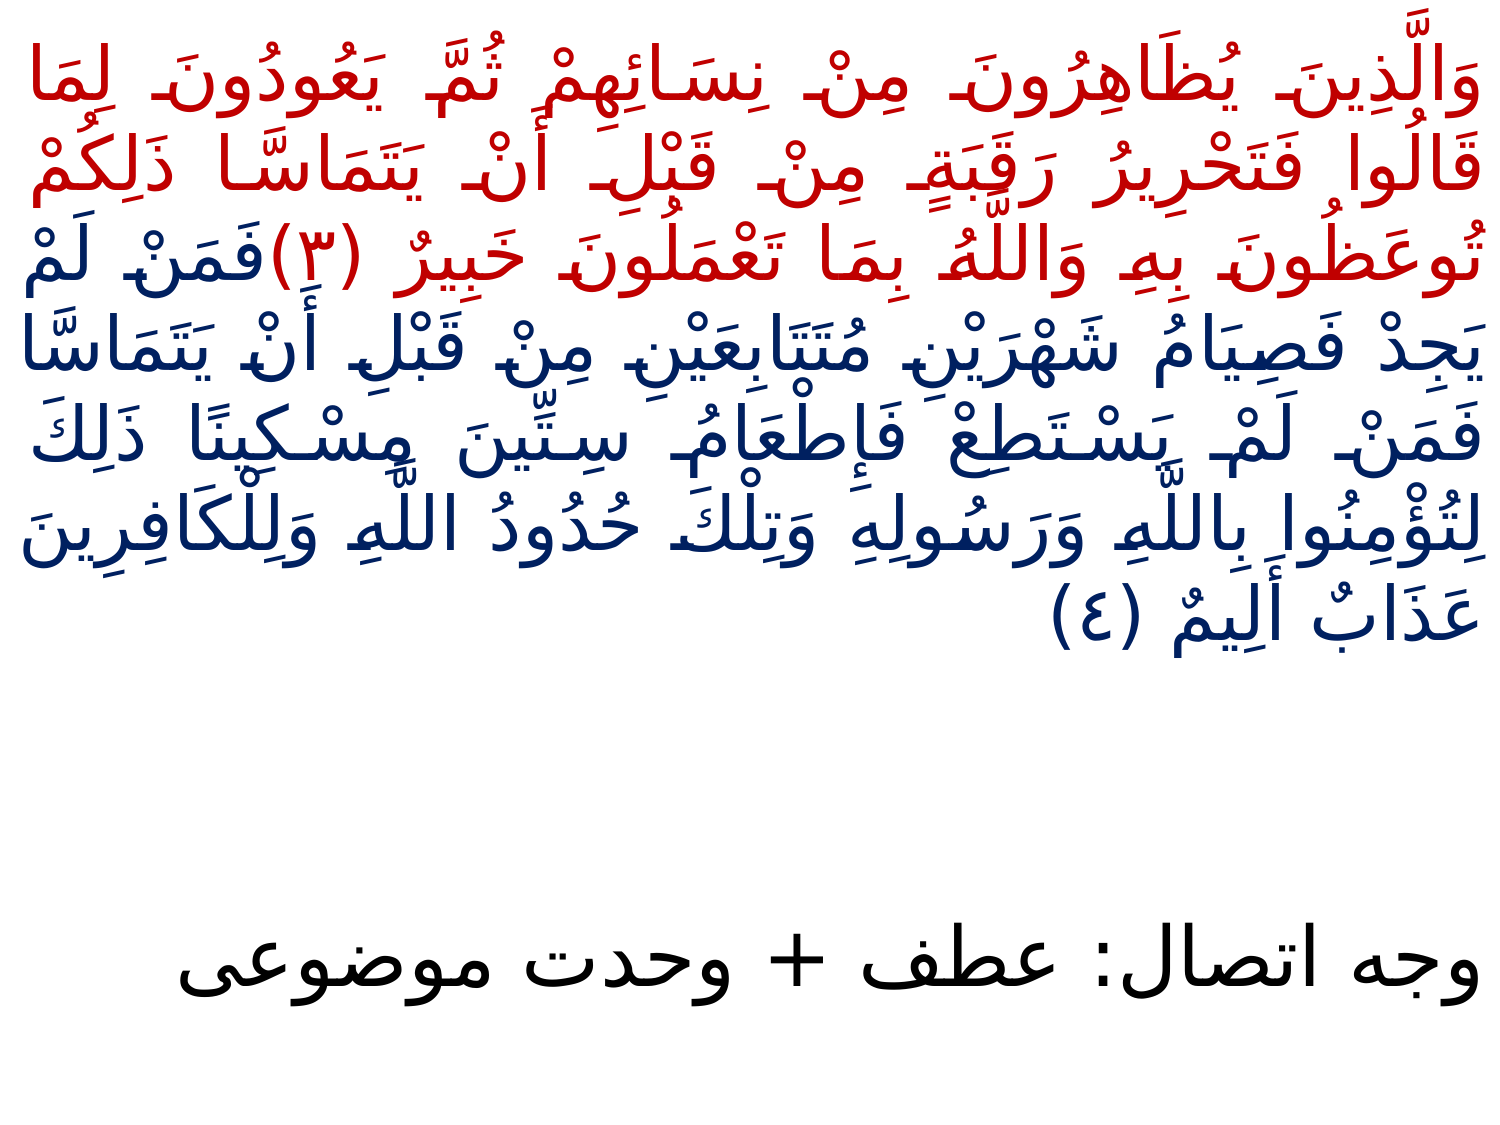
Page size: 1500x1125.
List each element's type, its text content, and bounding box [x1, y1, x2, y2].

text_box وَالَّذِينَ يُظَاهِرُونَ مِنْ نِسَائِهِمْ ثُمَّ يَعُودُونَ لِمَا قَالُوا فَتَحْرِيرُ رَقَبَةٍ مِنْ قَبْلِ أَنْ يَتَمَاسَّا ذَلِكُمْ تُوعَظُونَ بِهِ وَاللَّهُ بِمَا تَعْمَلُونَ خَبِيرٌ (٣)فَمَنْ لَمْ يَجِدْ فَصِيَامُ شَهْرَيْنِ مُتَتَابِعَيْنِ مِنْ قَبْلِ أَنْ يَتَمَاسَّا فَمَنْ لَمْ يَسْتَطِعْ فَإِطْعَامُ سِتِّينَ مِسْكِينًا ذَلِكَ لِتُؤْمِنُوا بِاللَّهِ وَرَسُولِهِ وَتِلْكَ حُدُودُ اللَّهِ وَلِلْكَافِرِينَ عَذَابٌ أَلِيمٌ (٤) [0, 17, 1500, 663]
text_box وجه اتصال: عطف + وحدت موضوعی [0, 895, 1500, 1011]
